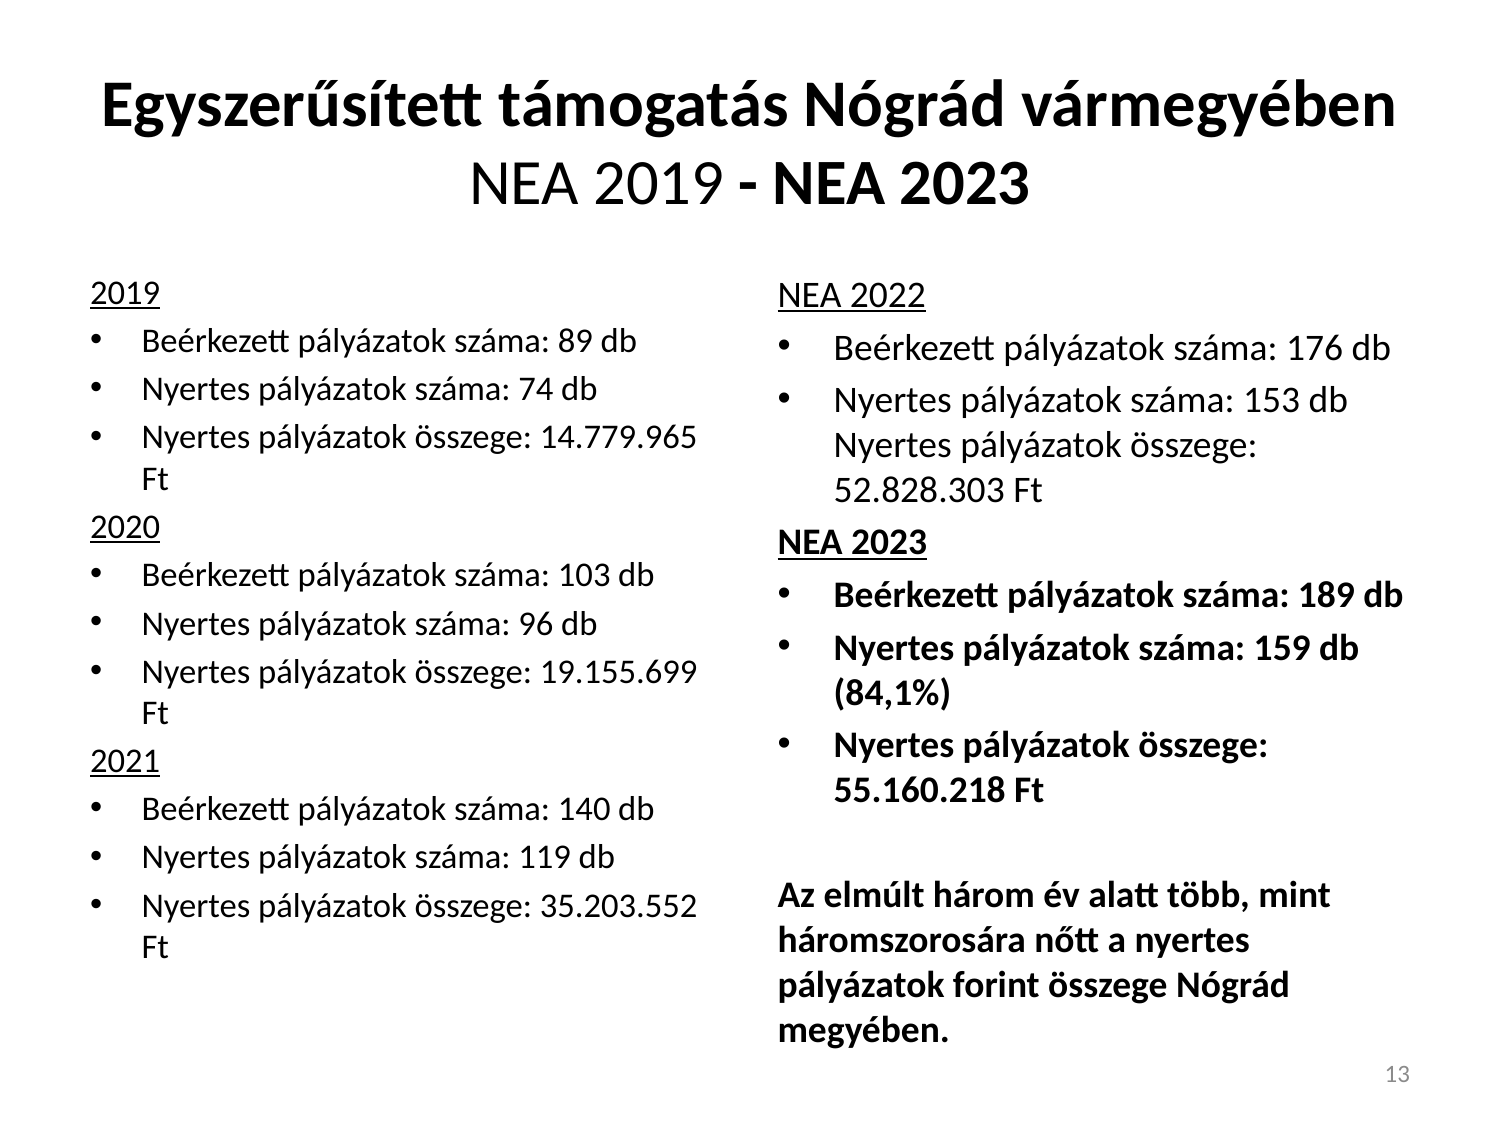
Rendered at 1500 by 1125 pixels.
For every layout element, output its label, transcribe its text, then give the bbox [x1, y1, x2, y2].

list 2019 Beérkezett pályázatok száma: 89 db Nyertes pályázatok száma: 74 db Nyertes pályázatok összege: 14.779.965 Ft 2020 Beérkezett pályázatok száma: 103 db Nyertes pályázatok száma: 96 db Nyertes pályázatok összege: 19.155.699 Ft 2021 Beérkezett pályázatok száma: 140 db Nyertes pályázatok száma: 119 db Nyertes pályázatok összege: 35.203.552 Ft [75, 262, 738, 1005]
list NEA 2022 Beérkezett pályázatok száma: 176 db Nyertes pályázatok száma: 153 db Nyertes pályázatok összege: 52.828.303 Ft NEA 2023 Beérkezett pályázatok száma: 189 db Nyertes pályázatok száma: 159 db (84,1%) Nyertes pályázatok összege: 55.160.218 Ft Az elmúlt három év alatt több, mint háromszorosára nőtt a nyertes pályázatok forint összege Nógrád megyében. [762, 262, 1425, 1071]
slide_number 13 [1074, 1042, 1425, 1103]
title Egyszerűsített támogatás Nógrád vármegyében NEA 2019 - NEA 2023 [75, 45, 1425, 233]
